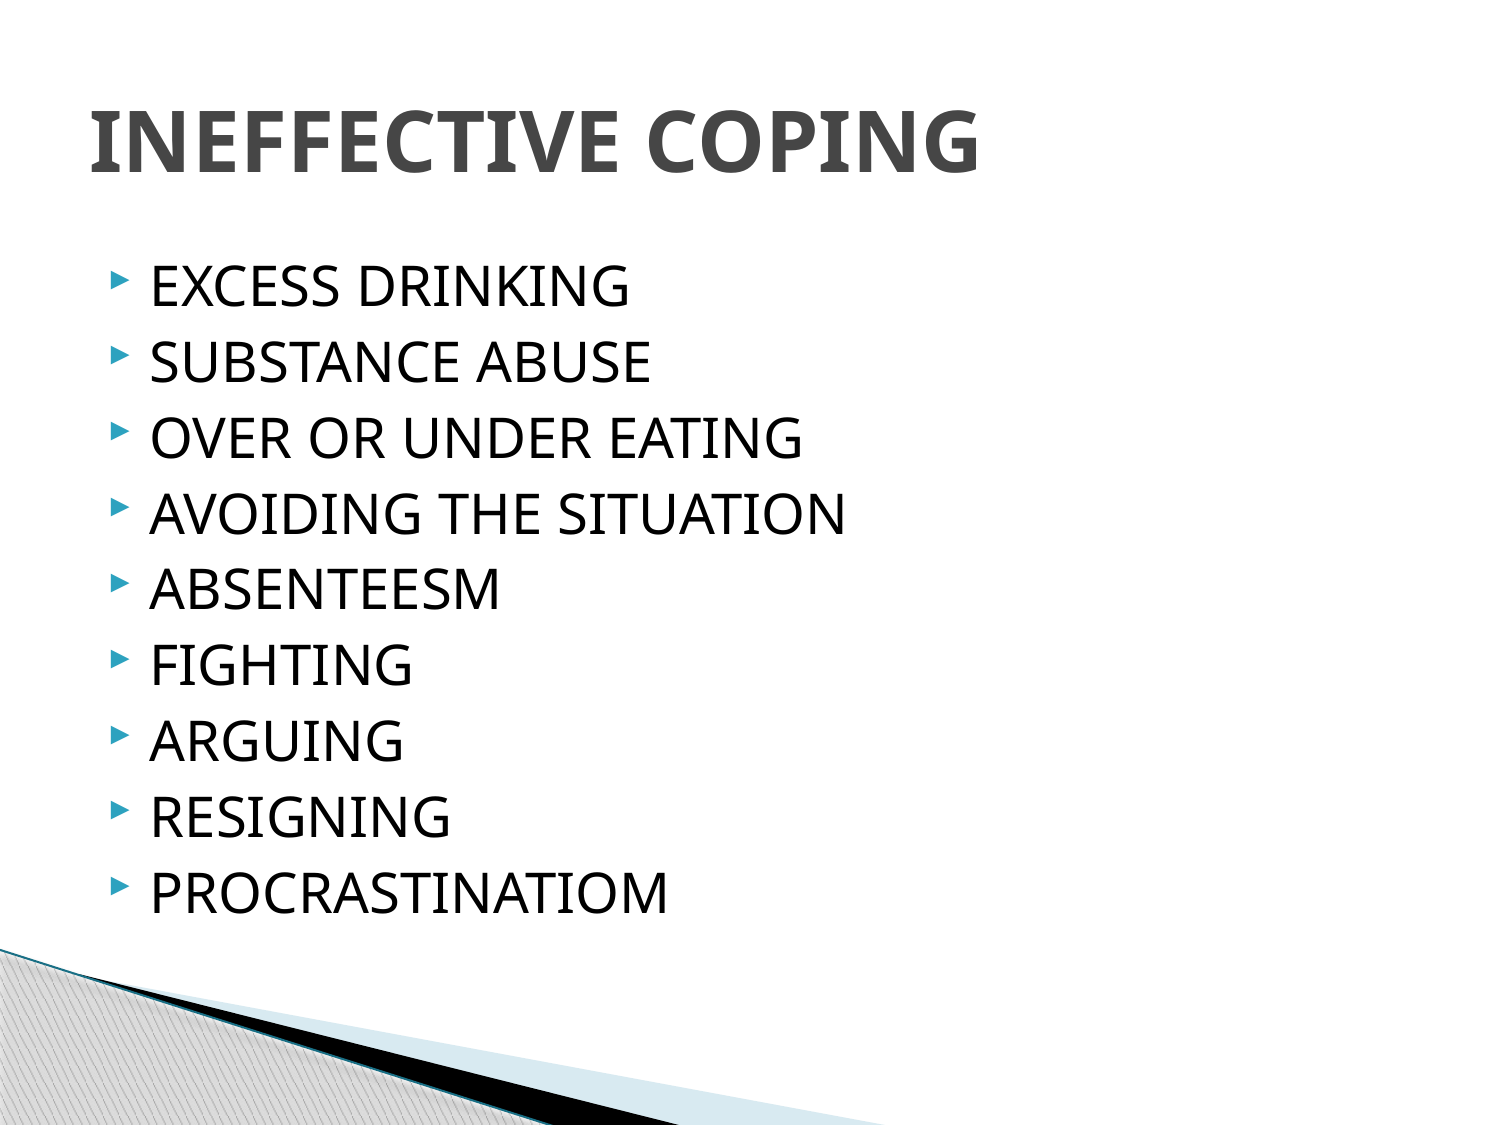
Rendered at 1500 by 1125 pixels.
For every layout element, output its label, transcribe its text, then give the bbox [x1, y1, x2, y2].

title INEFFECTIVE COPING [75, 45, 1425, 233]
list EXCESS DRINKING SUBSTANCE ABUSE OVER OR UNDER EATING AVOIDING THE SITUATION ABSENTEESM FIGHTING ARGUING RESIGNING PROCRASTINATIOM [75, 243, 1425, 986]
